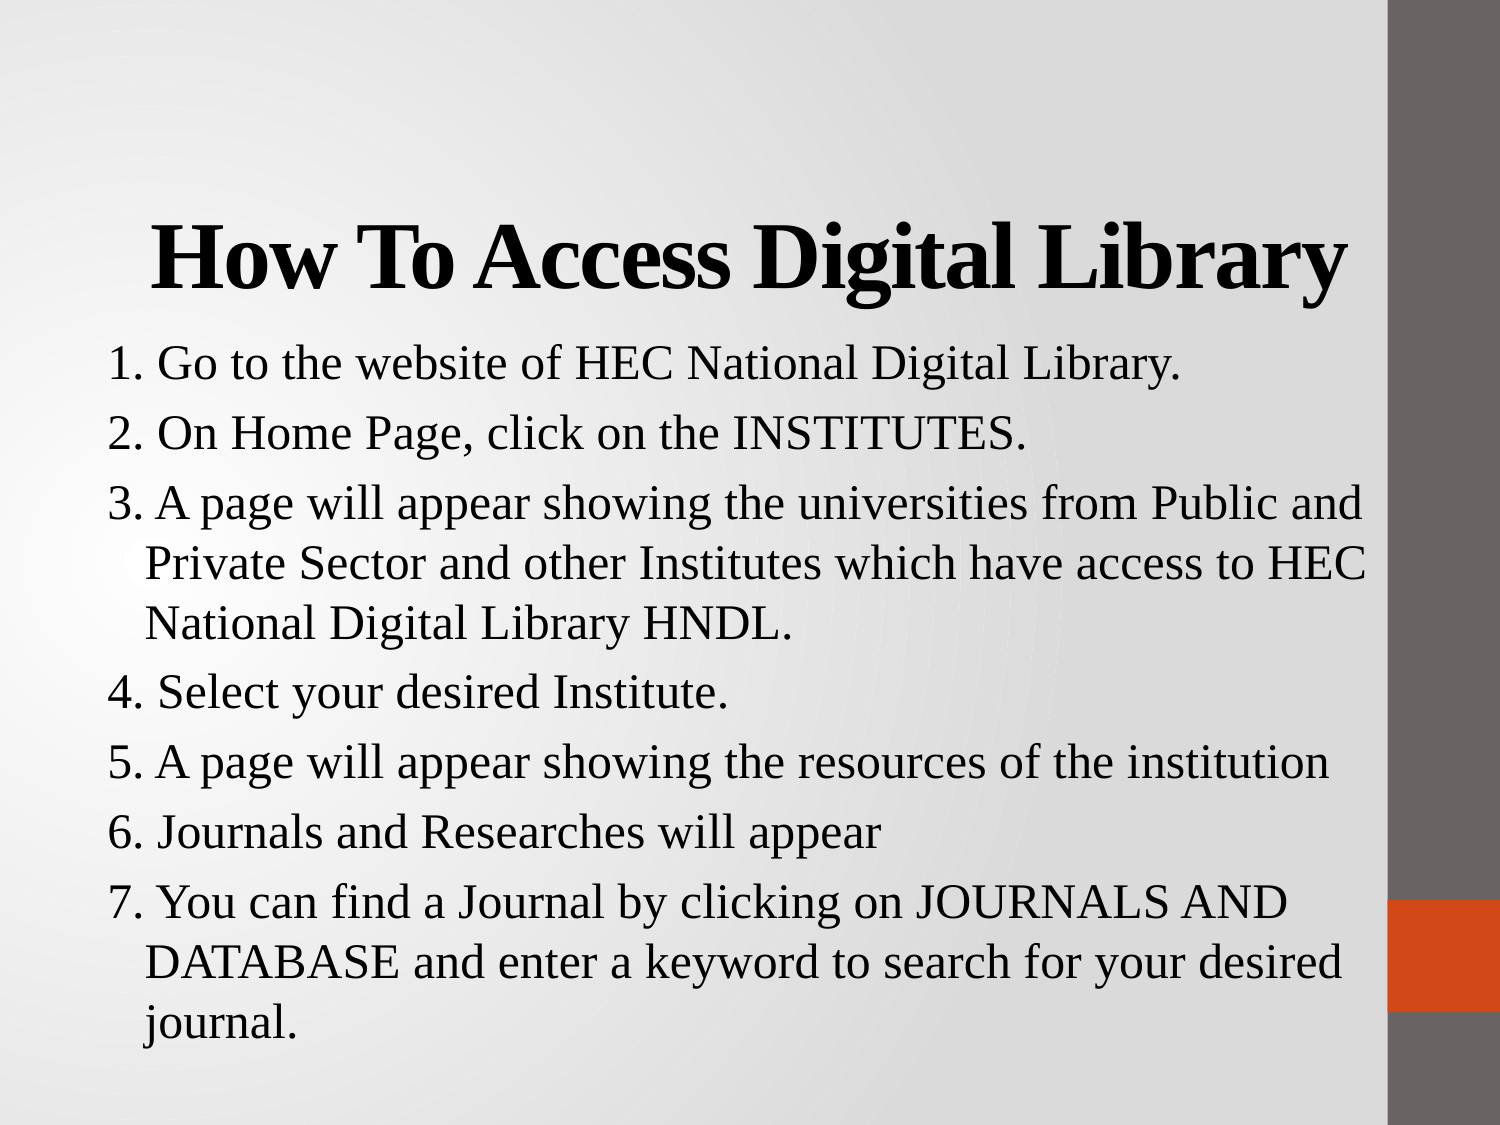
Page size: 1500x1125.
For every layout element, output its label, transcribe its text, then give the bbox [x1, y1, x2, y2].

title How To Access Digital Library [75, 212, 1425, 288]
list 1. Go to the website of HEC National Digital Library. 2. On Home Page, click on the INSTITUTES. 3. A page will appear showing the universities from Public and Private Sector and other Institutes which have access to HEC National Digital Library HNDL. 4. Select your desired Institute. 5. A page will appear showing the resources of the institution 6. Journals and Researches will appear 7. You can find a Journal by clicking on JOURNALS AND DATABASE and enter a keyword to search for your desired journal. [73, 261, 1424, 1063]
